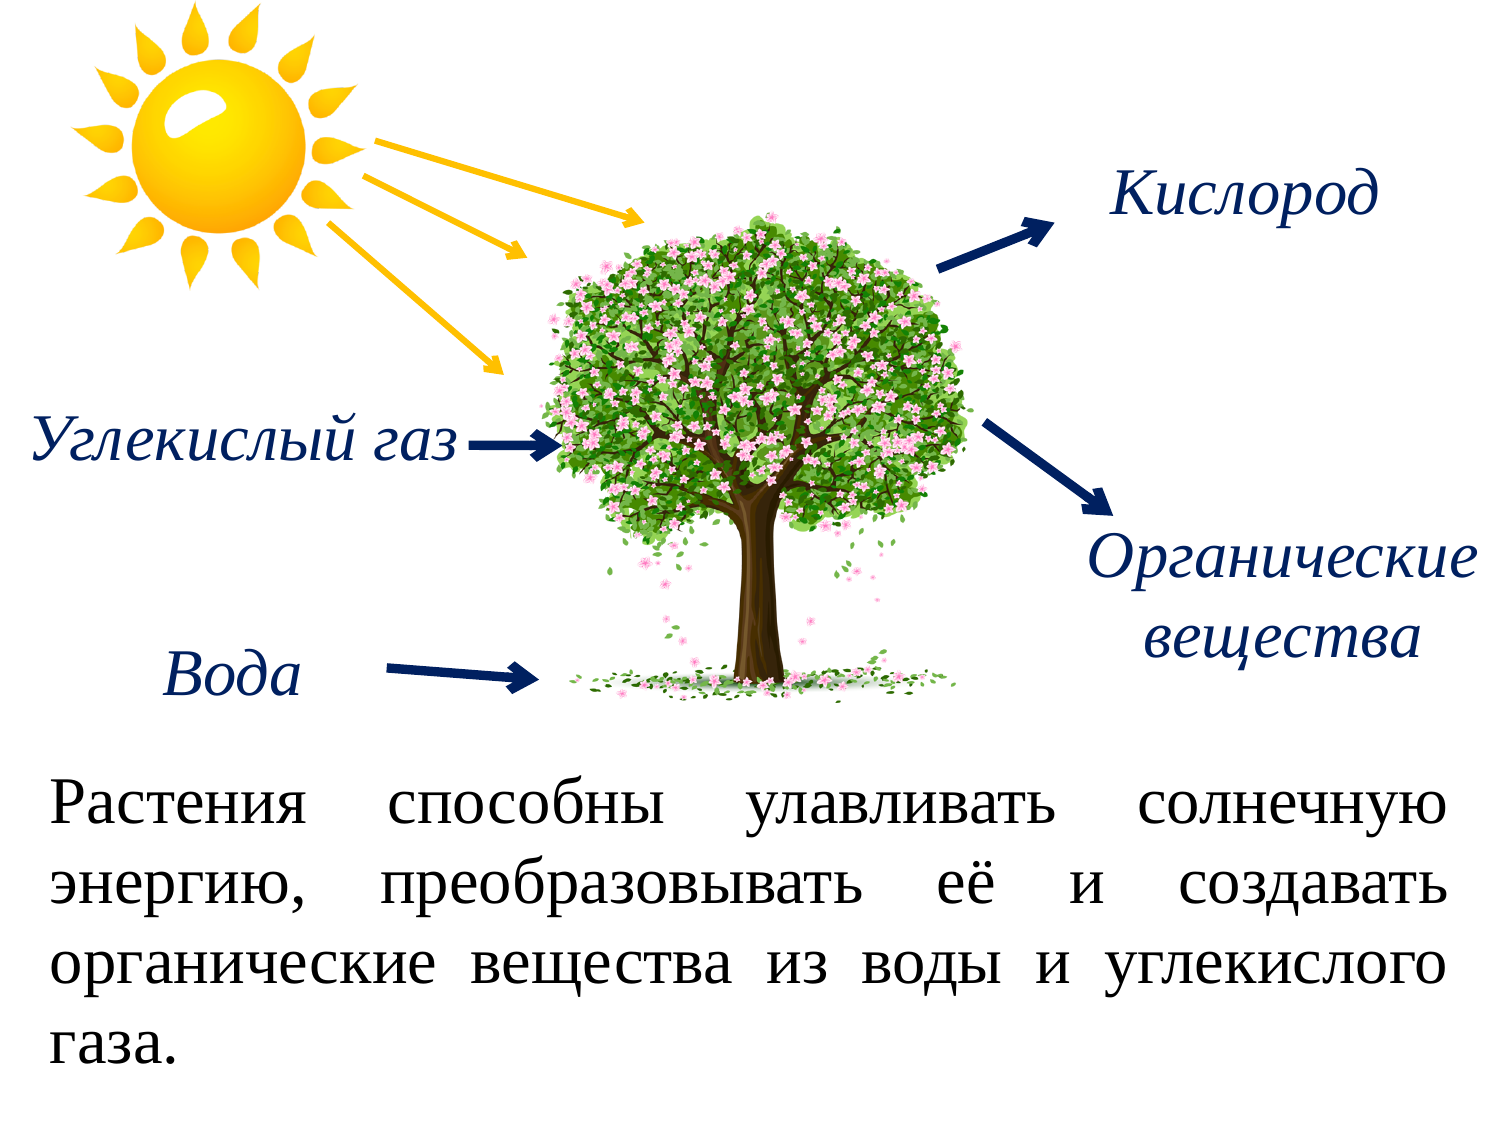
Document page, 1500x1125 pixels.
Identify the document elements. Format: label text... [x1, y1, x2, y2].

picture [538, 210, 974, 704]
text_box Органические вещества [1066, 503, 1500, 679]
text_box Растения способны улавливать солнечную энергию, преобразовывать её и создавать органические вещества из воды и углекислого газа. [35, 749, 1465, 1085]
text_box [327, 222, 505, 376]
picture [70, 0, 367, 292]
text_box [386, 667, 540, 680]
text_box Вода [58, 621, 424, 716]
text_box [937, 222, 1055, 270]
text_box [984, 421, 1114, 517]
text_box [374, 140, 645, 223]
text_box Кислород [1042, 140, 1465, 236]
text_box Углекислый газ [0, 386, 504, 482]
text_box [362, 175, 528, 259]
